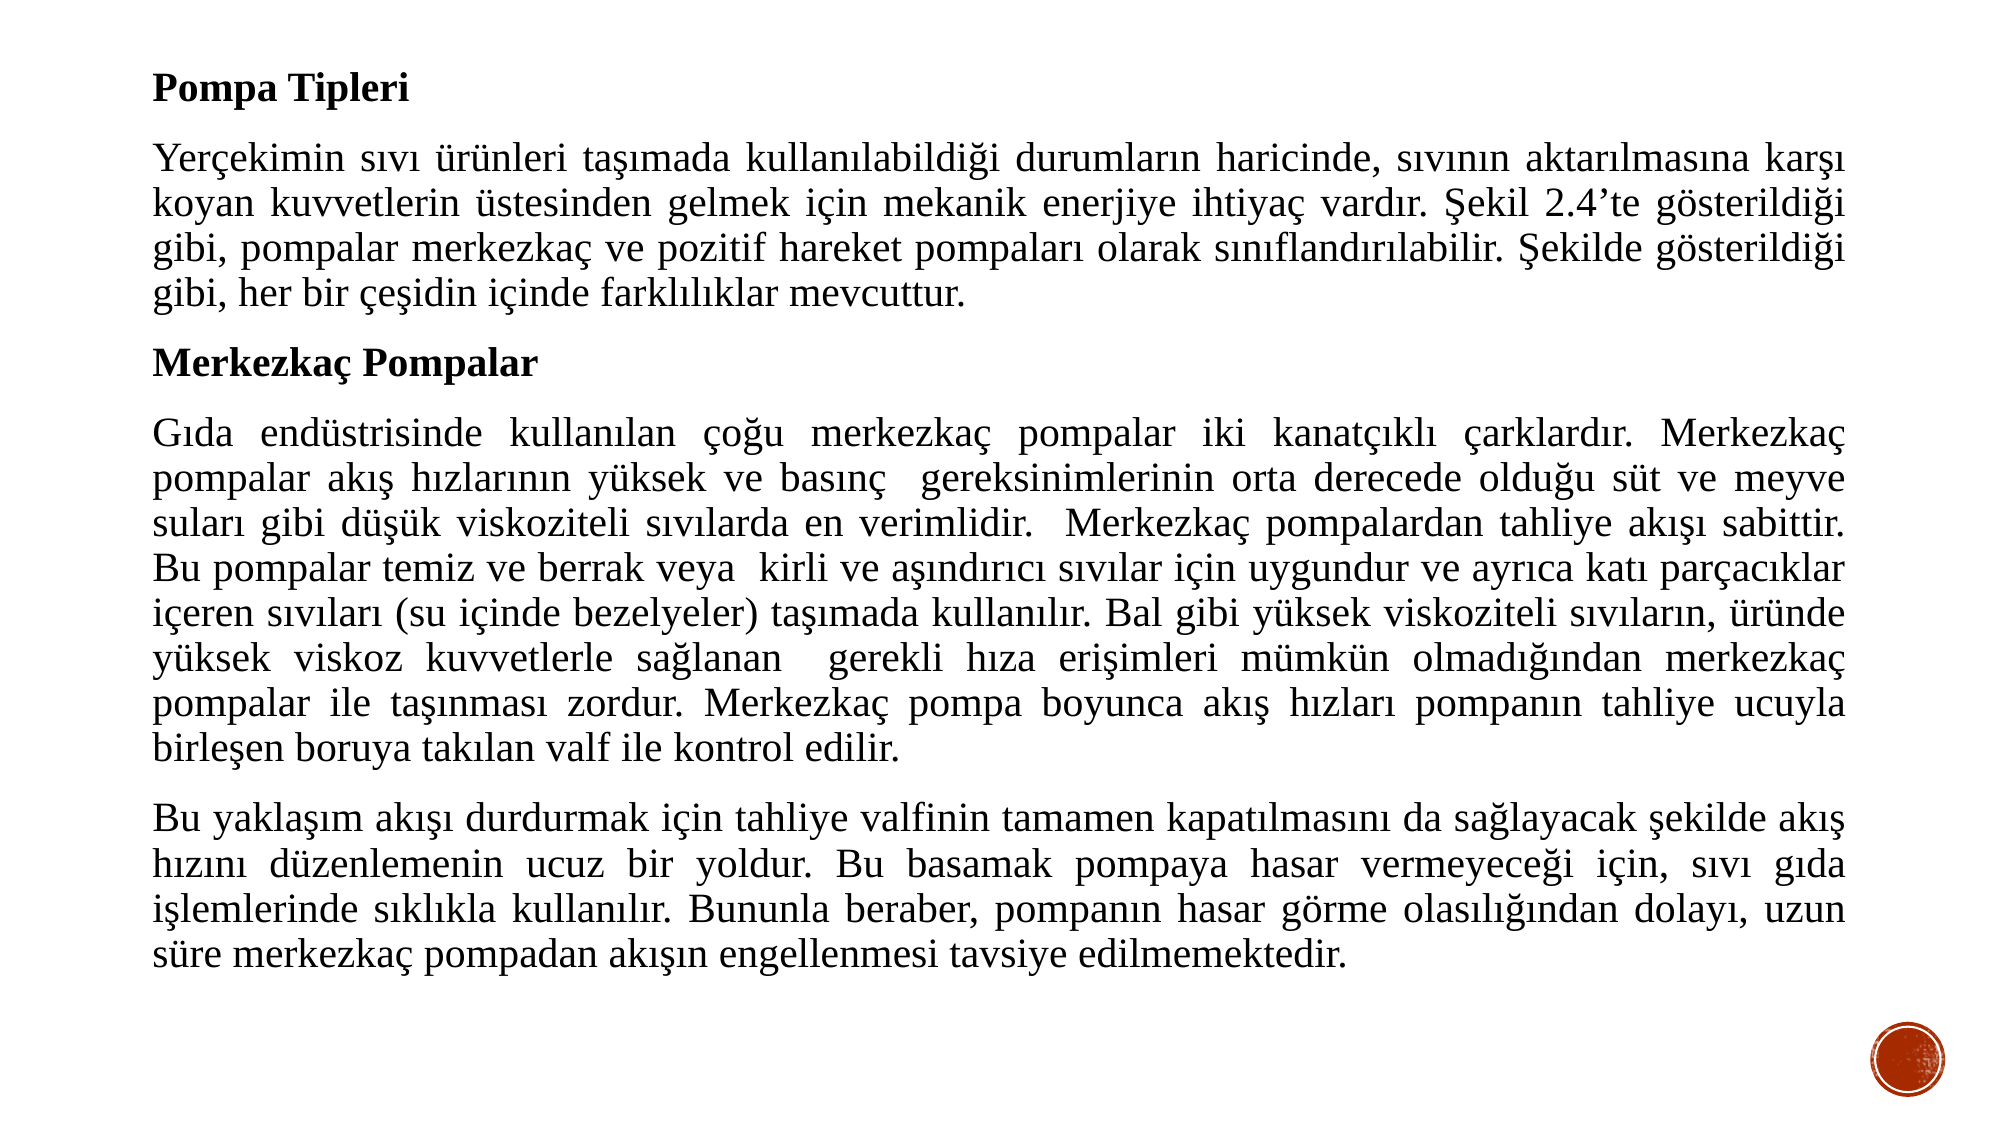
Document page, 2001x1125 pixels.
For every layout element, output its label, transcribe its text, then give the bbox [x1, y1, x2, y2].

list Pompa Tipleri Yerçekimin sıvı ürünleri taşımada kullanılabildiği durumların haricinde, sıvının aktarılmasına karşı koyan kuvvetlerin üstesinden gelmek için mekanik enerjiye ihtiyaç vardır. Şekil 2.4’te gösterildiği gibi, pompalar merkezkaç ve pozitif hareket pompaları olarak sınıflandırılabilir. Şekilde gösterildiği gibi, her bir çeşidin içinde farklılıklar mevcuttur. Merkezkaç Pompalar Gıda endüstrisinde kullanılan çoğu merkezkaç pompalar iki kanatçıklı çarklardır. Merkezkaç pompalar akış hızlarının yüksek ve basınç gereksinimlerinin orta derecede olduğu süt ve meyve suları gibi düşük viskoziteli sıvılarda en verimlidir. Merkezkaç pompalardan tahliye akışı sabittir. Bu pompalar temiz ve berrak veya kirli ve aşındırıcı sıvılar için uygundur ve ayrıca katı parçacıklar içeren sıvıları (su içinde bezelyeler) taşımada kullanılır. Bal gibi yüksek viskoziteli sıvıların, üründe yüksek viskoz kuvvetlerle sağlanan gerekli hıza erişimleri mümkün olmadığından merkezkaç pompalar ile taşınması zordur. Merkezkaç pompa boyunca akış hızları pompanın tahliye ucuyla birleşen boruya takılan valf ile kontrol edilir. Bu yaklaşım akışı durdurmak için tahliye valfinin tamamen kapatılmasını da sağlayacak şekilde akış hızını düzenlemenin ucuz bir yoldur. Bu basamak pompaya hasar vermeyeceği için, sıvı gıda işlemlerinde sıklıkla kullanılır. Bununla beraber, pompanın hasar görme olasılığından dolayı, uzun süre merkezkaç pompadan akışın engellenmesi tavsiye edilmemektedir. [137, 57, 1863, 1014]
